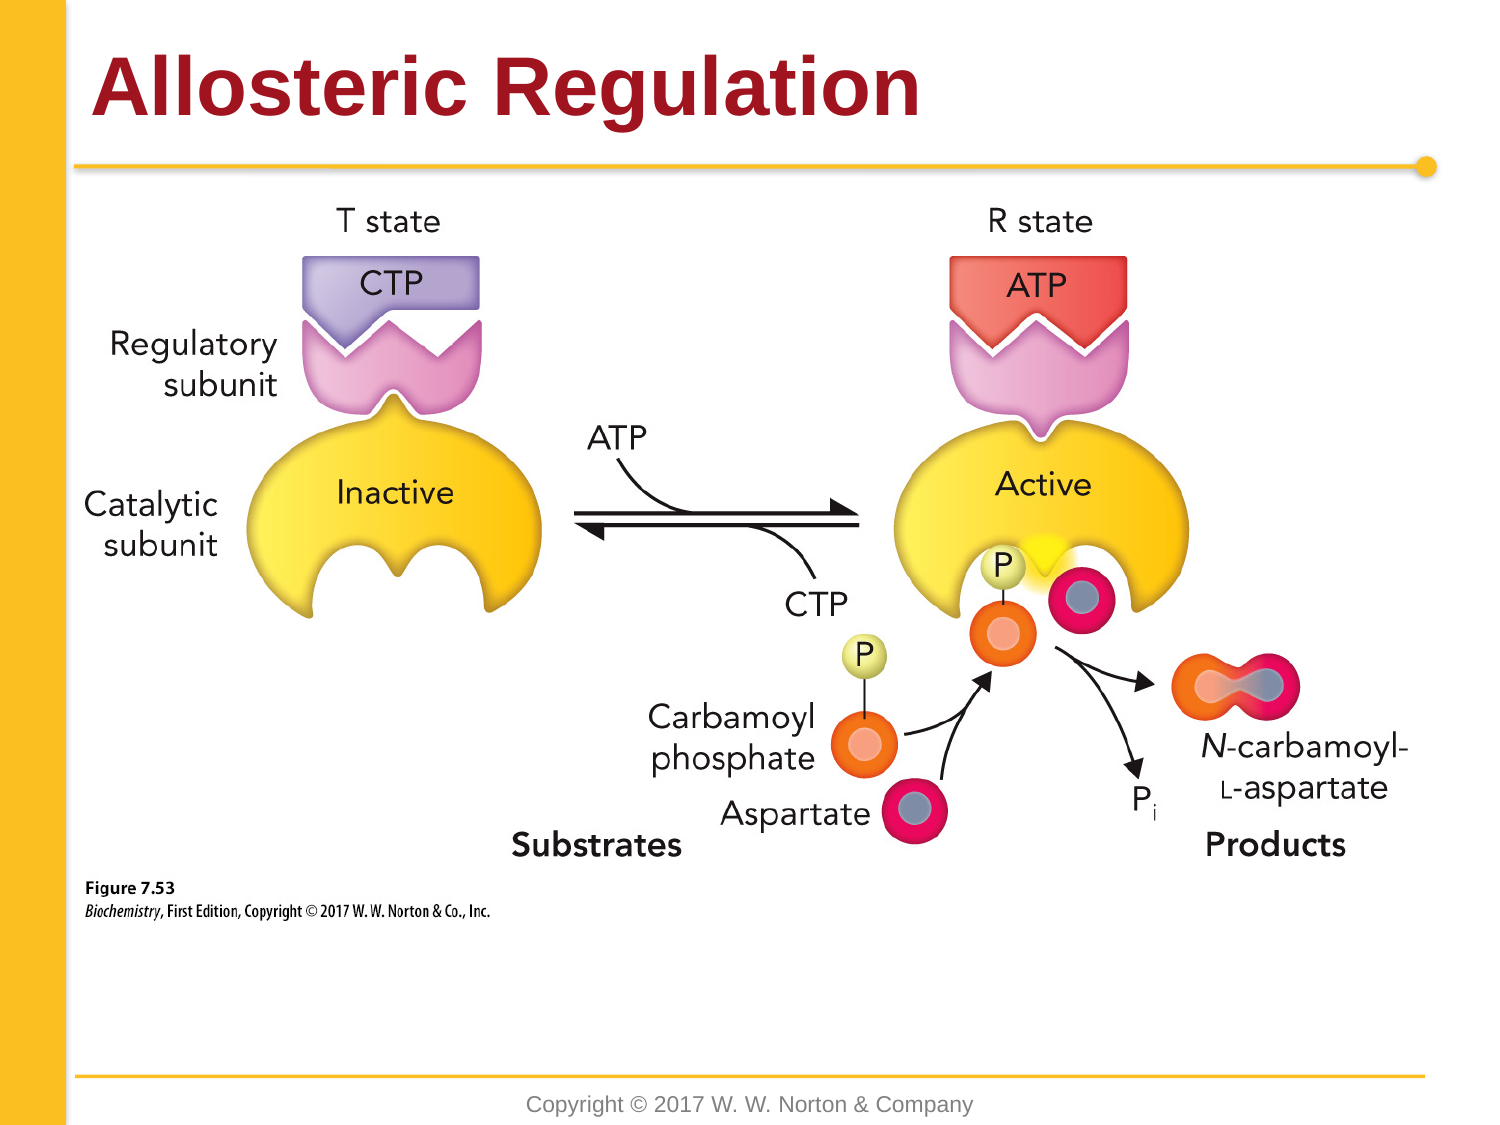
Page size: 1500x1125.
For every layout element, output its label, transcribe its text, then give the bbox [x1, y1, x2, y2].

title Allosteric Regulation [74, 6, 1426, 158]
footer Copyright © 2017 W. W. Norton & Company [330, 1076, 1169, 1125]
picture [74, 201, 1426, 924]
